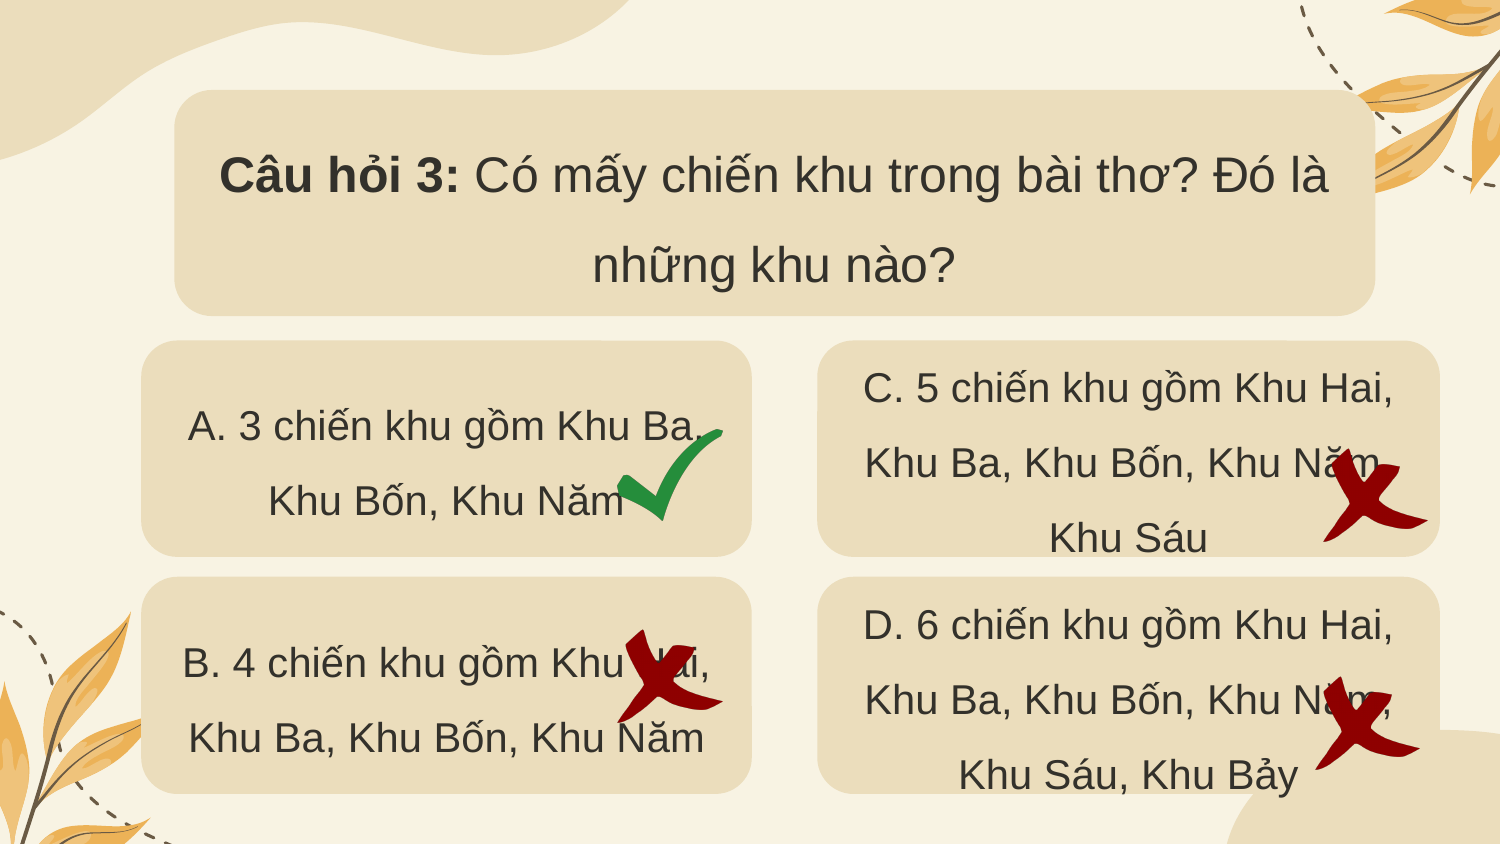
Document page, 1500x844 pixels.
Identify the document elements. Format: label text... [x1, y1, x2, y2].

text_box B. 4 chiến khu gồm Khu Hai, Khu Ba, Khu Bốn, Khu Năm [139, 574, 754, 797]
text_box Câu hỏi 3: Có mấy chiến khu trong bài thơ? Đó là những khu nào? [172, 87, 1378, 319]
text_box C. 5 chiến khu gồm Khu Hai, Khu Ba, Khu Bốn, Khu Năm, Khu Sáu [815, 338, 1443, 559]
picture [1315, 675, 1421, 770]
picture [1322, 448, 1428, 543]
text_box D. 6 chiến khu gồm Khu Hai, Khu Ba, Khu Bốn, Khu Năm, Khu Sáu, Khu Bảy [815, 574, 1443, 797]
text_box A. 3 chiến khu gồm Khu Ba, Khu Bốn, Khu Năm [139, 338, 754, 559]
picture [617, 629, 723, 724]
picture [617, 429, 723, 522]
